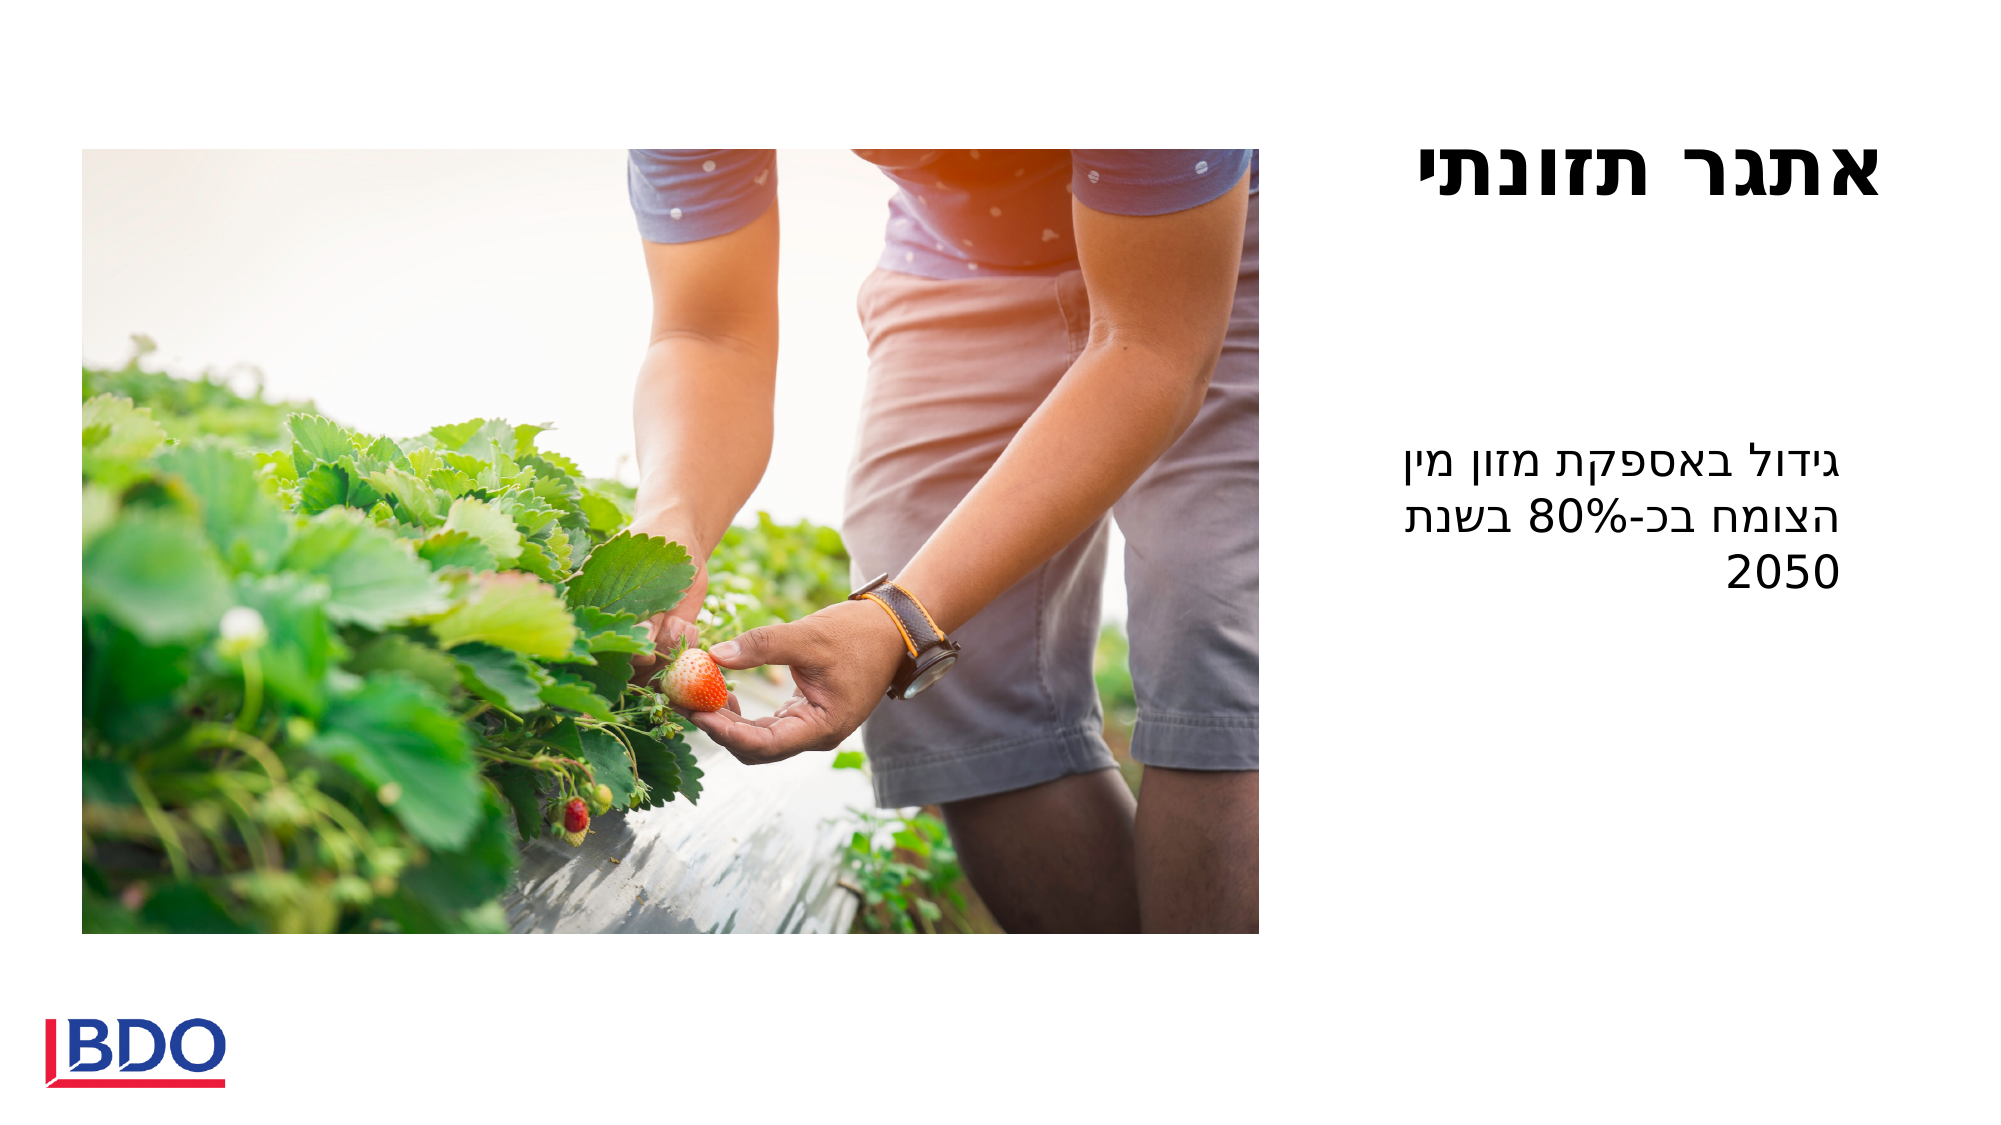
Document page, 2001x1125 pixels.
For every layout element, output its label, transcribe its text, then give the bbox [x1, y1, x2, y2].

picture [31, 1002, 249, 1100]
picture [82, 149, 1259, 934]
text_box אתגר תזונתי [176, 69, 1902, 288]
text_box גידול באספקת מזון מין הצומח בכ-80% בשנת 2050 [1280, 421, 1856, 799]
